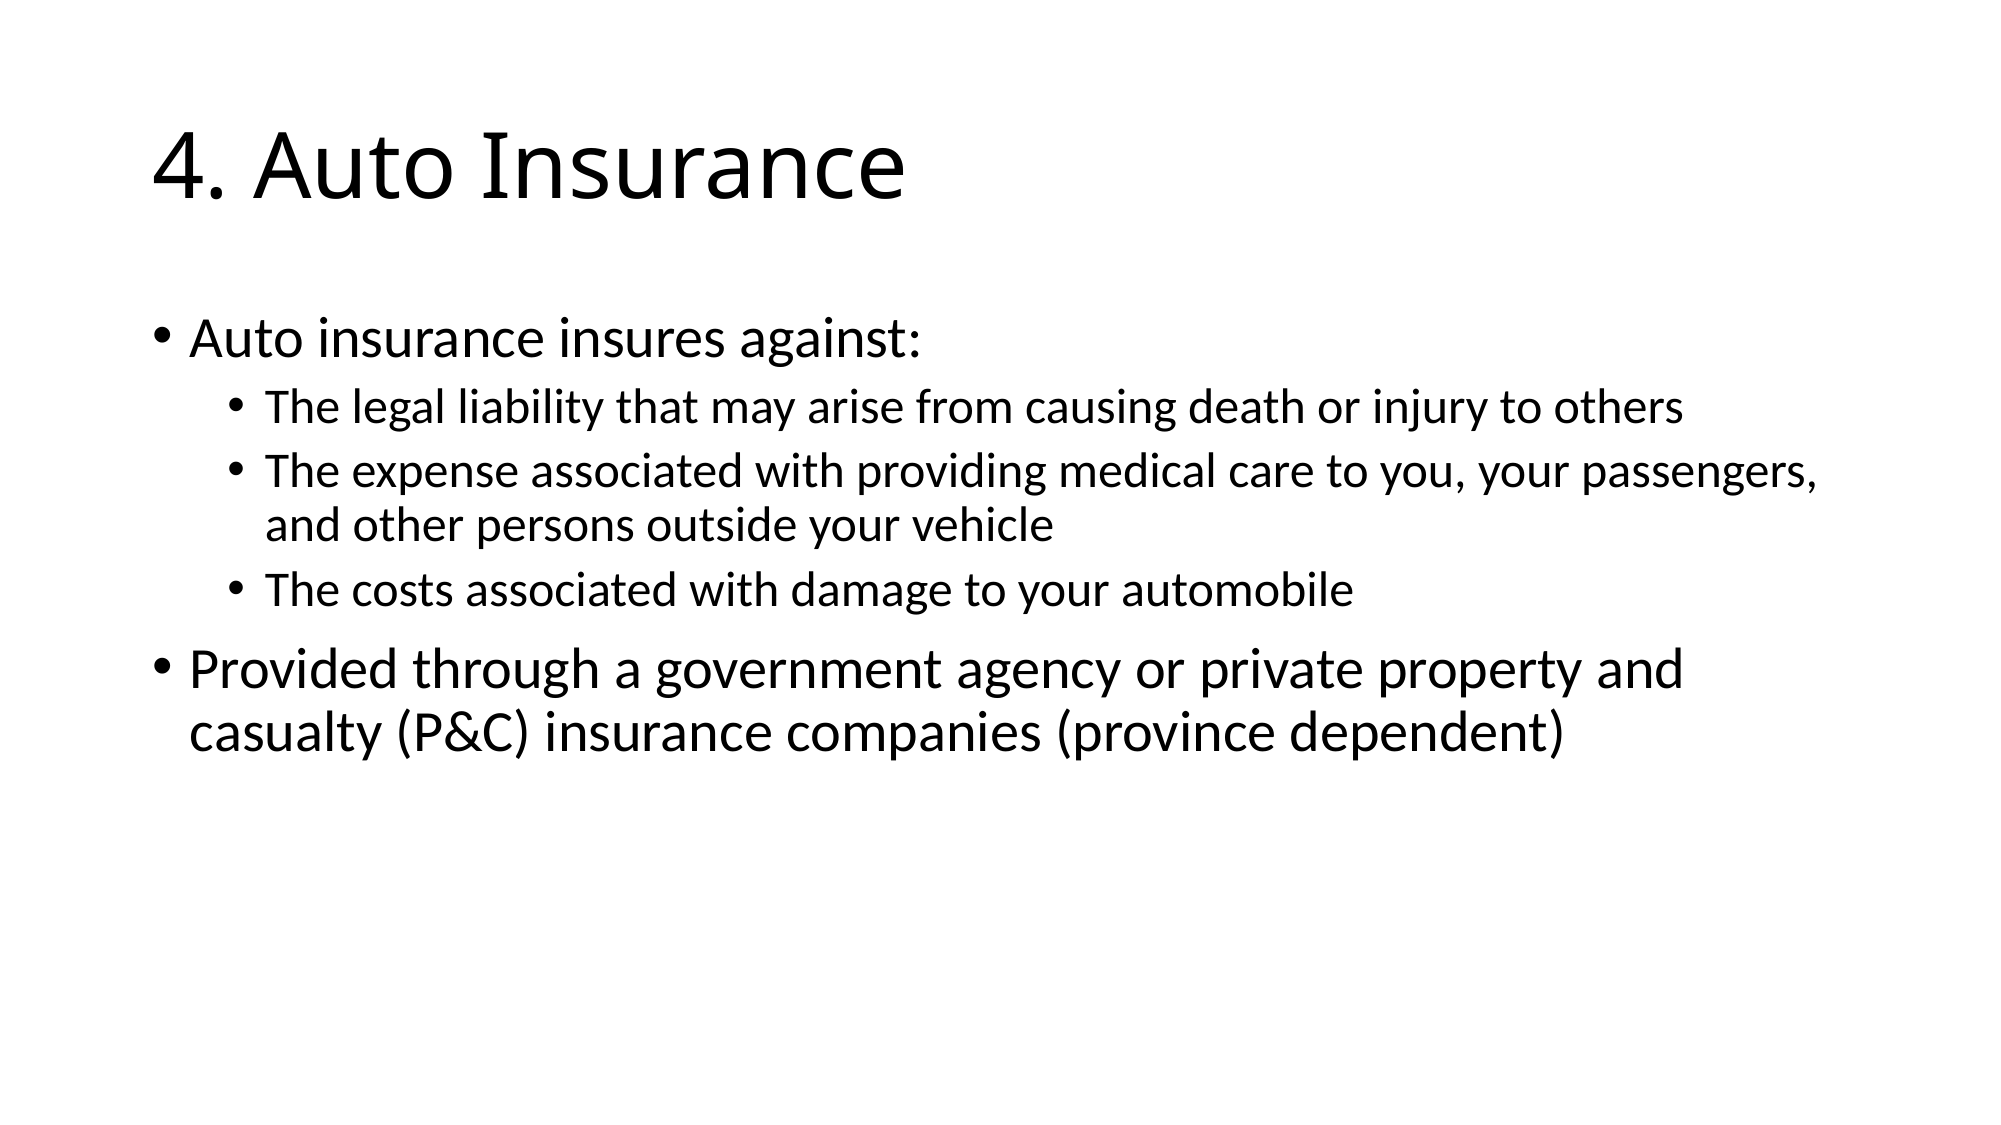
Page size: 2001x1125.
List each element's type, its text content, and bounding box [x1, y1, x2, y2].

list Auto insurance insures against: The legal liability that may arise from causing death or injury to others The expense associated with providing medical care to you, your passengers, and other persons outside your vehicle The costs associated with damage to your automobile Provided through a government agency or private property and casualty (P&C) insurance companies (province dependent) [137, 299, 1863, 1014]
title 4. Auto Insurance [137, 59, 1863, 278]
